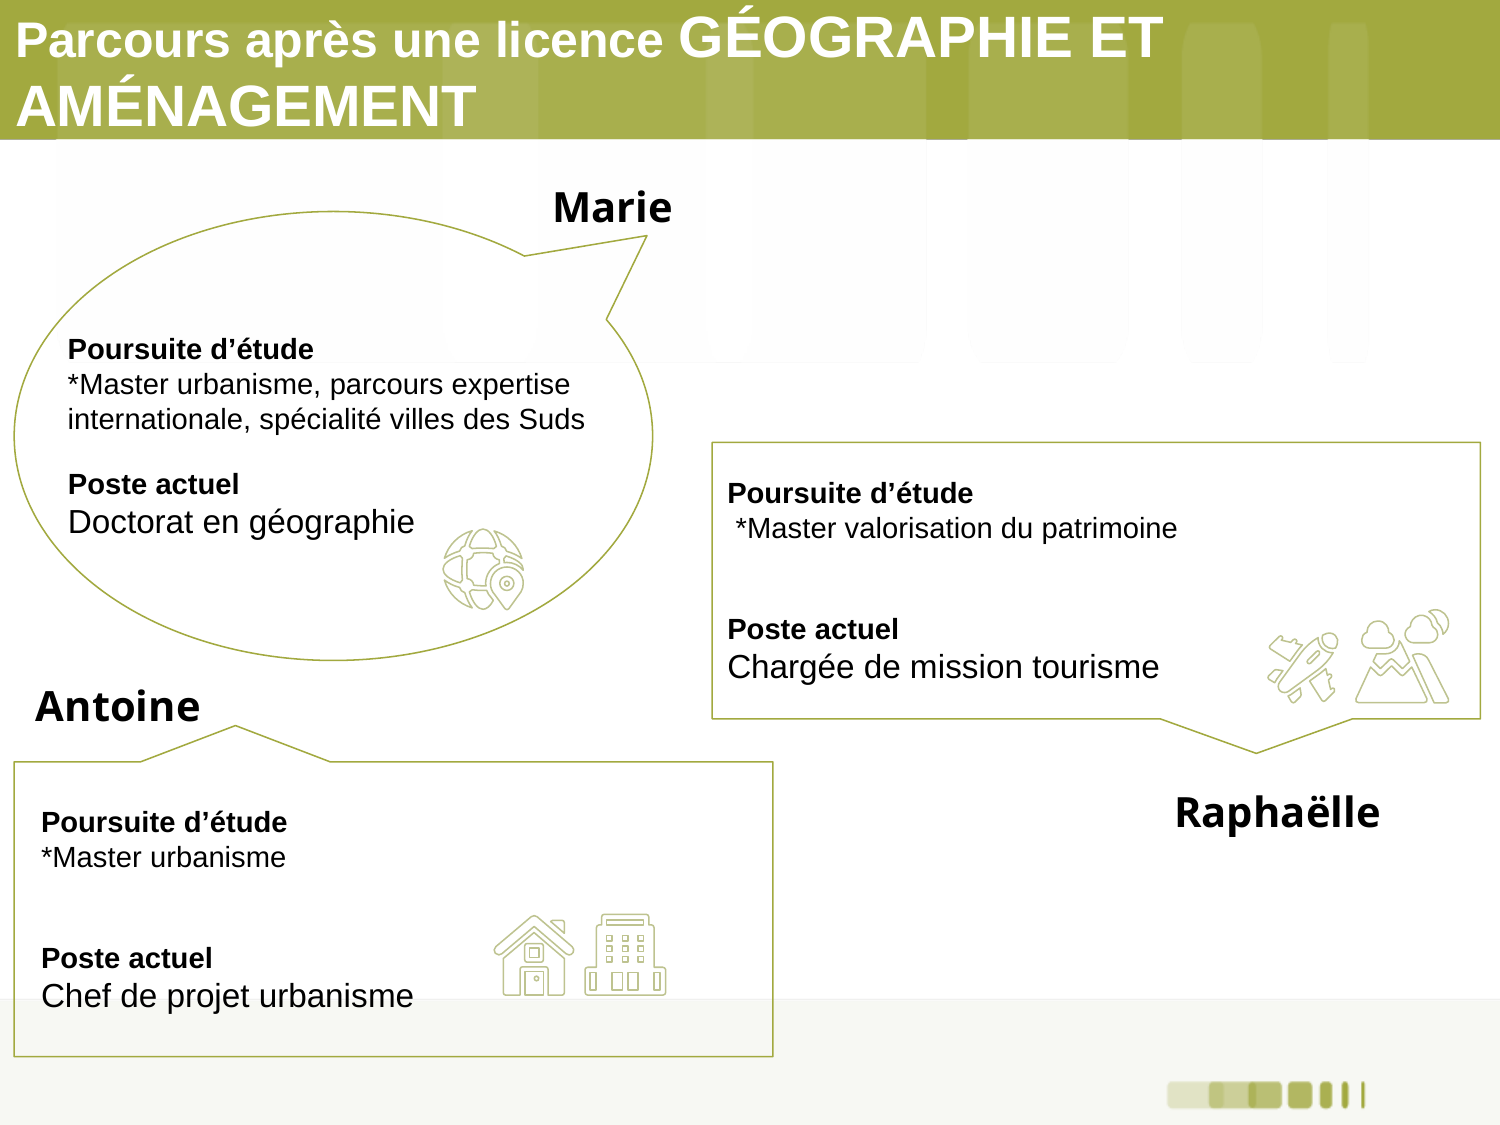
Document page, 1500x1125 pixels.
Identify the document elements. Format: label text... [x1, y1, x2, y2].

text_box [712, 442, 1481, 459]
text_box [1267, 632, 1339, 704]
text_box [712, 560, 1481, 754]
text_box Poursuite d’étude *Master urbanisme [26, 788, 350, 889]
picture [0, 0, 1500, 1125]
text_box [26, 672, 448, 753]
text_box Poursuite d’étude *Master valorisation du patrimoine [712, 459, 1481, 560]
text_box [63, 556, 521, 661]
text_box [493, 915, 575, 996]
text_box [524, 556, 604, 617]
text_box [14, 753, 773, 1057]
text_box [442, 528, 524, 610]
text_box [585, 914, 666, 996]
text_box [64, 211, 642, 315]
text_box [632, 485, 645, 516]
title Parcours après une licence GÉOGRAPHIE ET AMÉNAGEMENT [0, 0, 1425, 138]
text_box Marie [537, 165, 826, 246]
text_box Raphaëlle [1159, 771, 1493, 852]
text_box Poste actuel Chargée de mission tourisme [712, 595, 1291, 701]
text_box Antoine [20, 665, 355, 746]
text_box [1355, 609, 1450, 704]
text_box Poursuite d’étude *Master urbanisme, parcours expertise internationale, spécialité villes des Suds [52, 315, 653, 485]
text_box Poste actuel Doctorat en géographie [52, 485, 632, 556]
text_box [14, 329, 52, 542]
text_box Poste actuel Chef de projet urbanisme [26, 924, 605, 1029]
